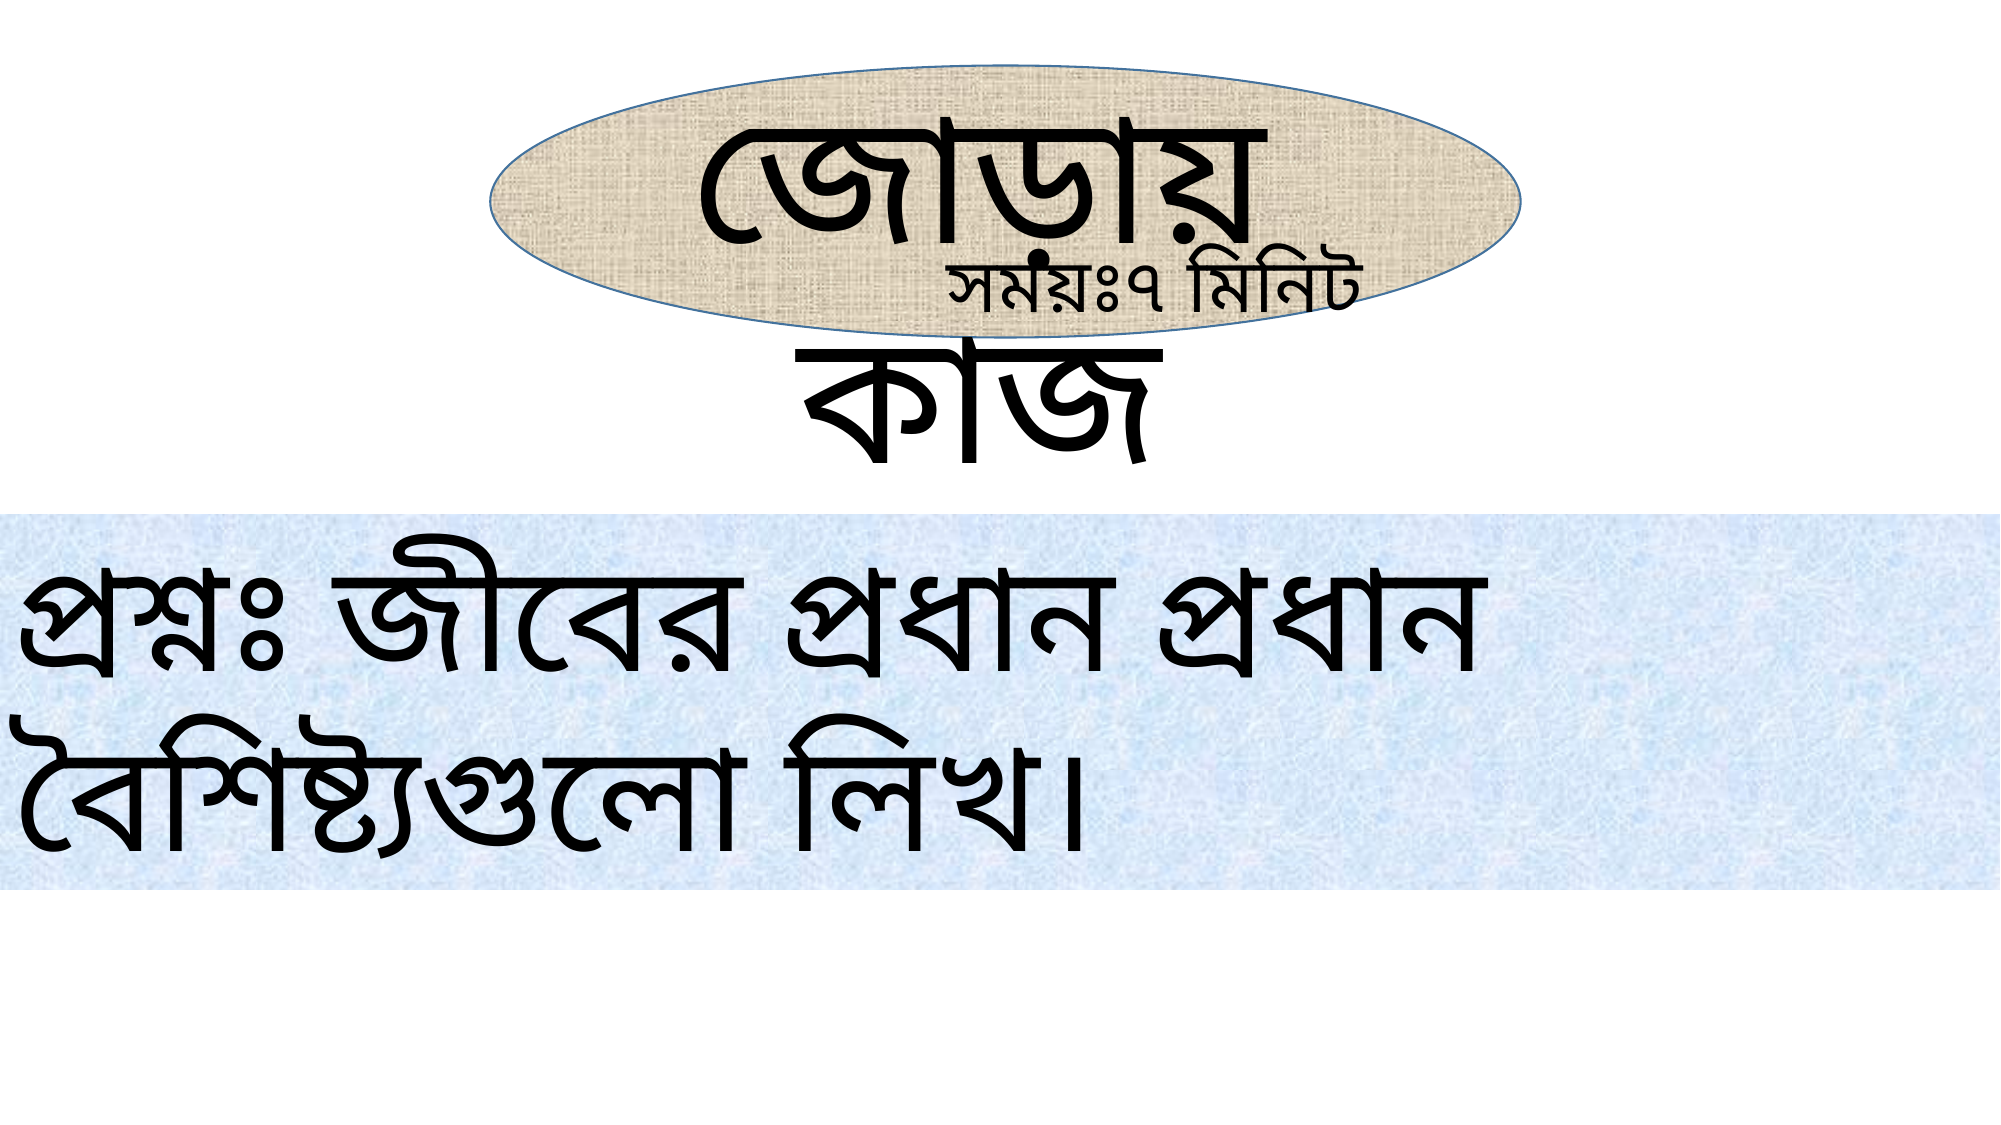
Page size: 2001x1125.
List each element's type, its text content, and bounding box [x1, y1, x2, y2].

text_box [479, 52, 1521, 350]
text_box প্রশ্নঃ জীবের প্রধান প্রধান বৈশিষ্ট্যগুলো লিখ। [0, 514, 2000, 890]
